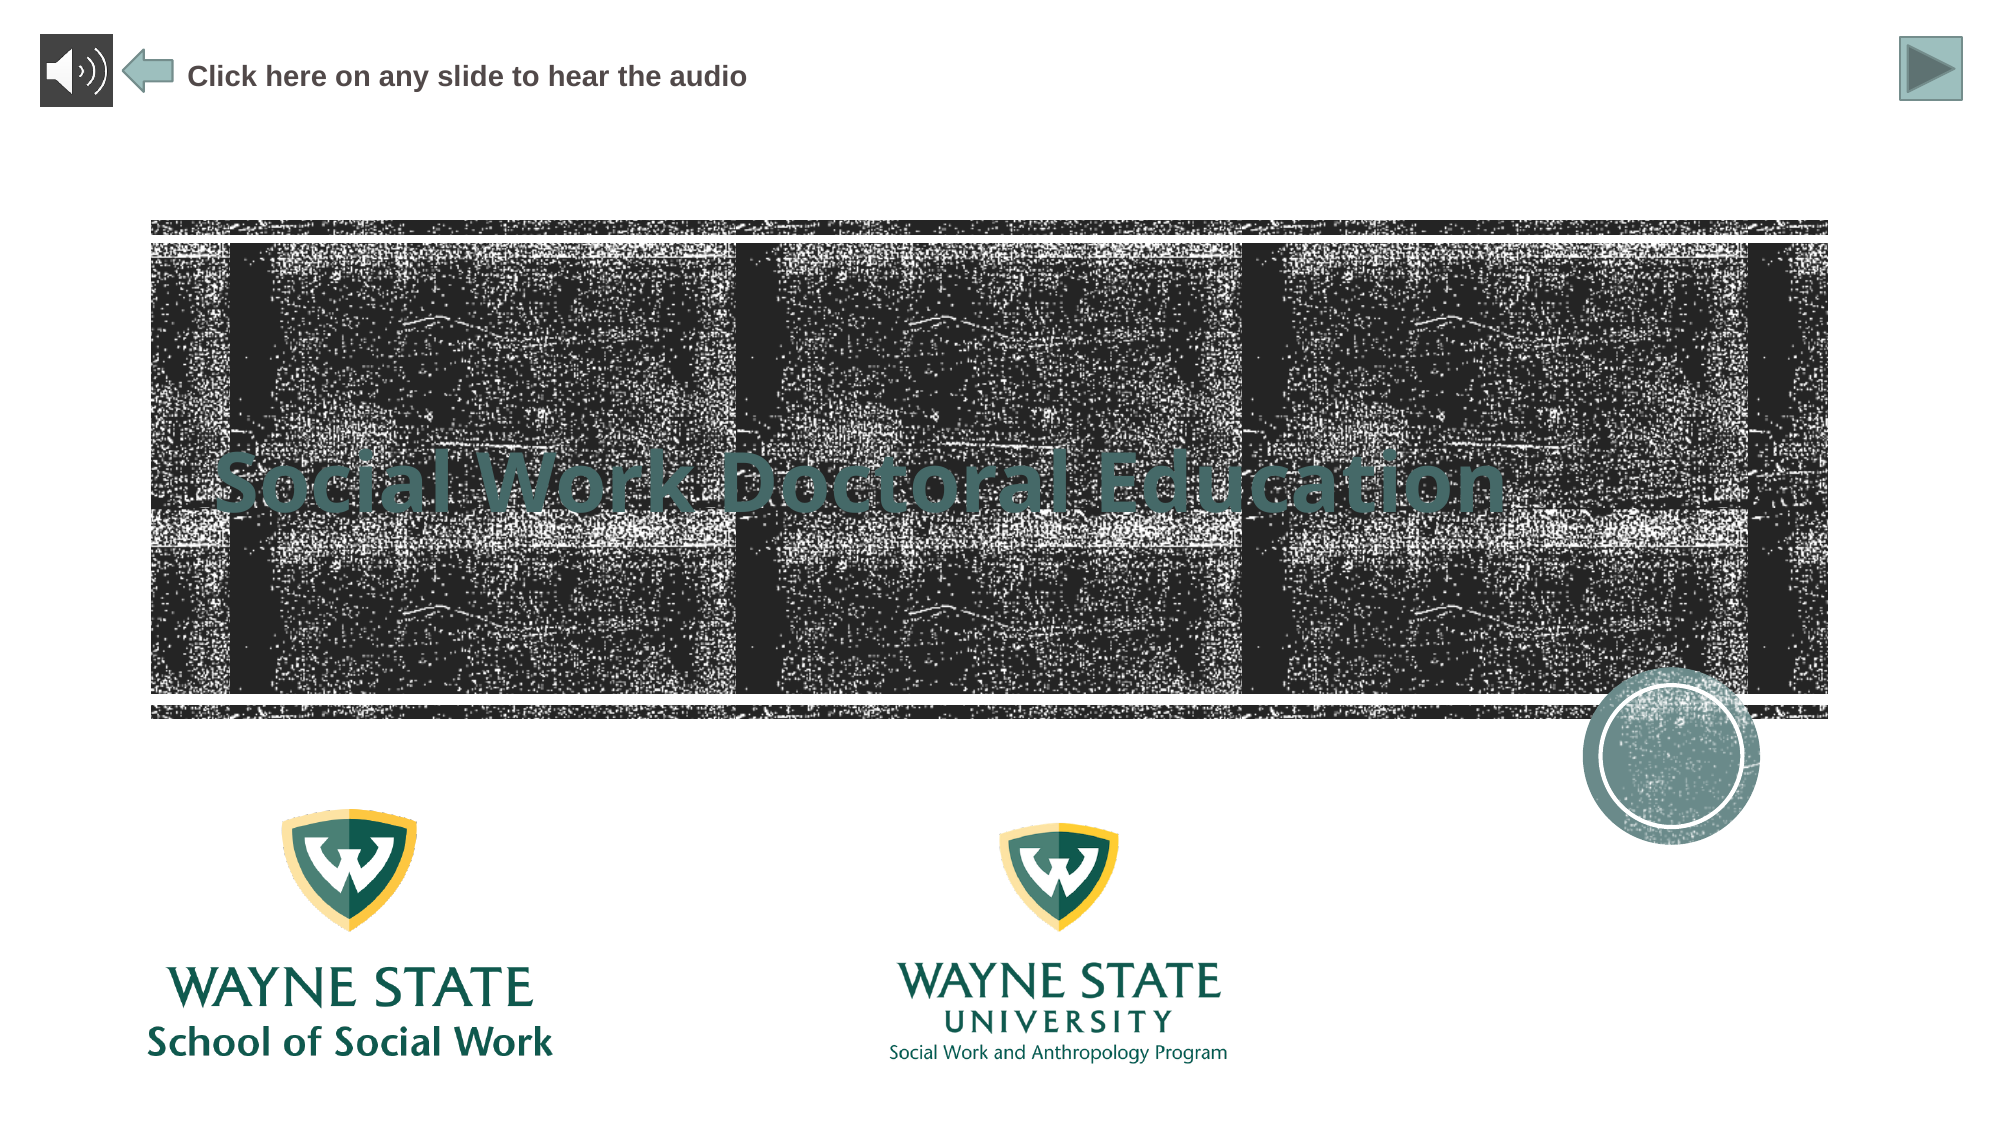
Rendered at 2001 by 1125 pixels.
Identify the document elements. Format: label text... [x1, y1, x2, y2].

picture [39, 34, 114, 108]
title Social Work Doctoral Education [172, 234, 1808, 733]
picture [137, 809, 561, 1064]
text_box Click here on any slide to hear the audio [172, 49, 796, 100]
picture [887, 812, 1229, 1068]
text_box [121, 48, 174, 93]
text_box [1899, 36, 1963, 101]
